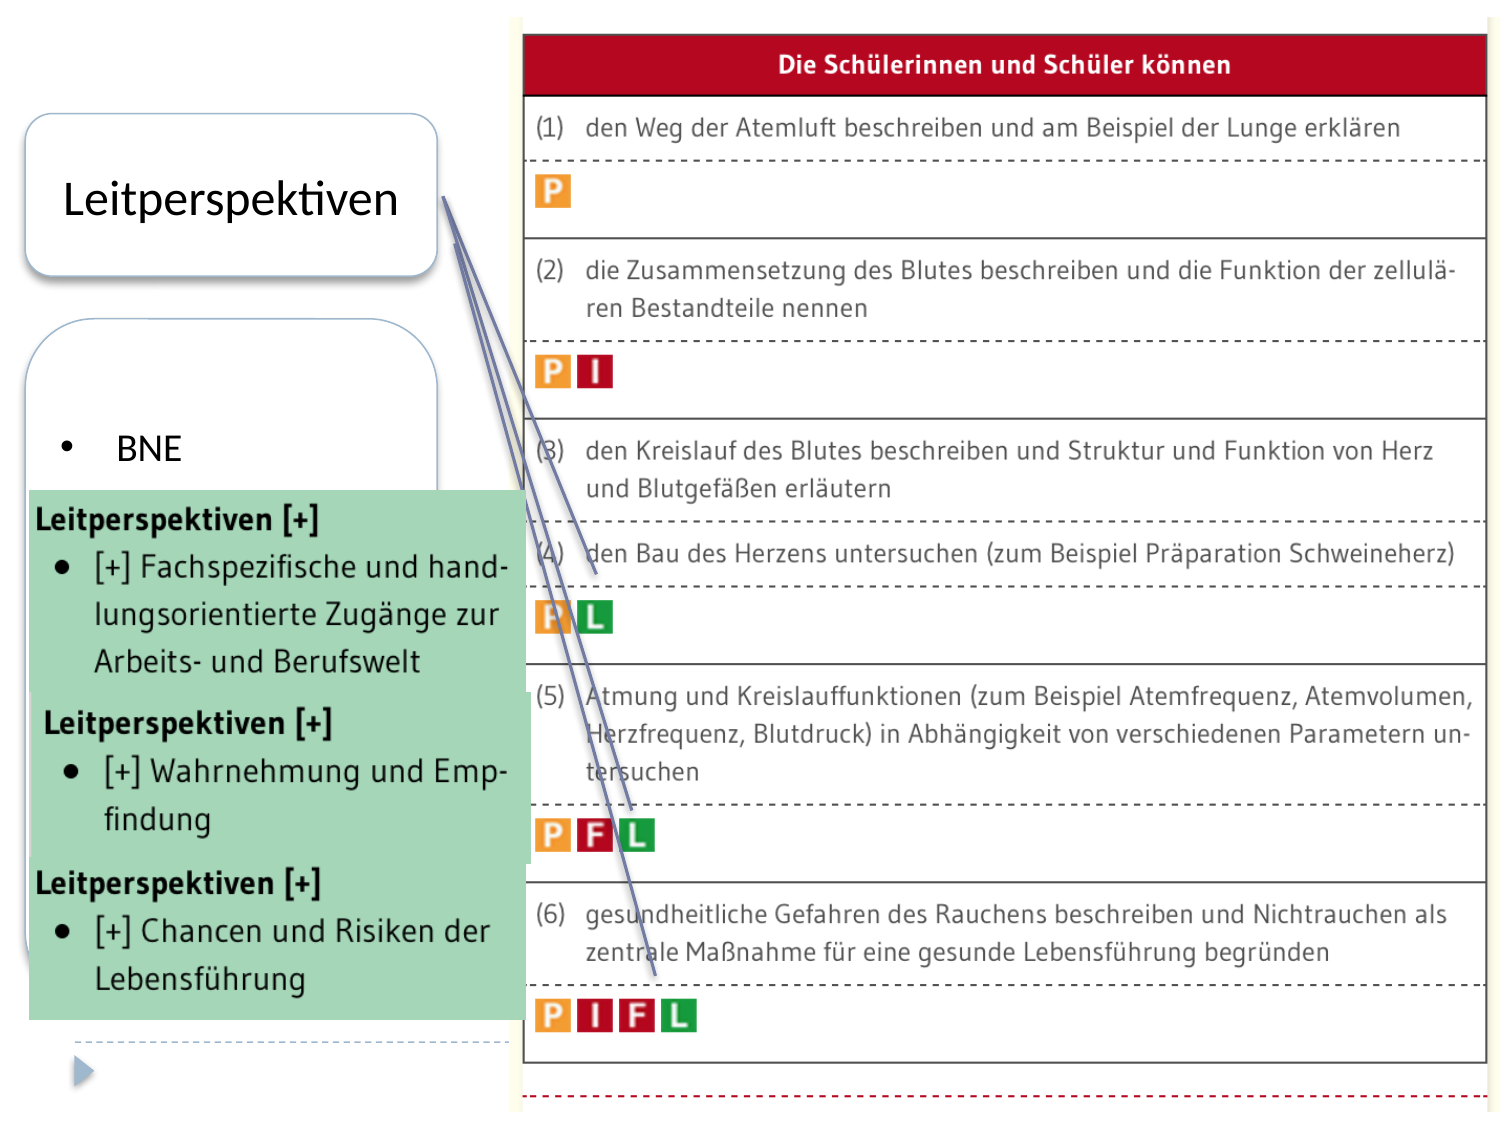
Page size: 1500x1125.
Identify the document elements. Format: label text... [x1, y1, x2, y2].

text_box Leitperspektiven [24, 112, 438, 277]
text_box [442, 196, 632, 490]
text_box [454, 243, 656, 977]
text_box BNE TAV PG BO MB VB [24, 317, 435, 496]
picture [29, 17, 1500, 1112]
